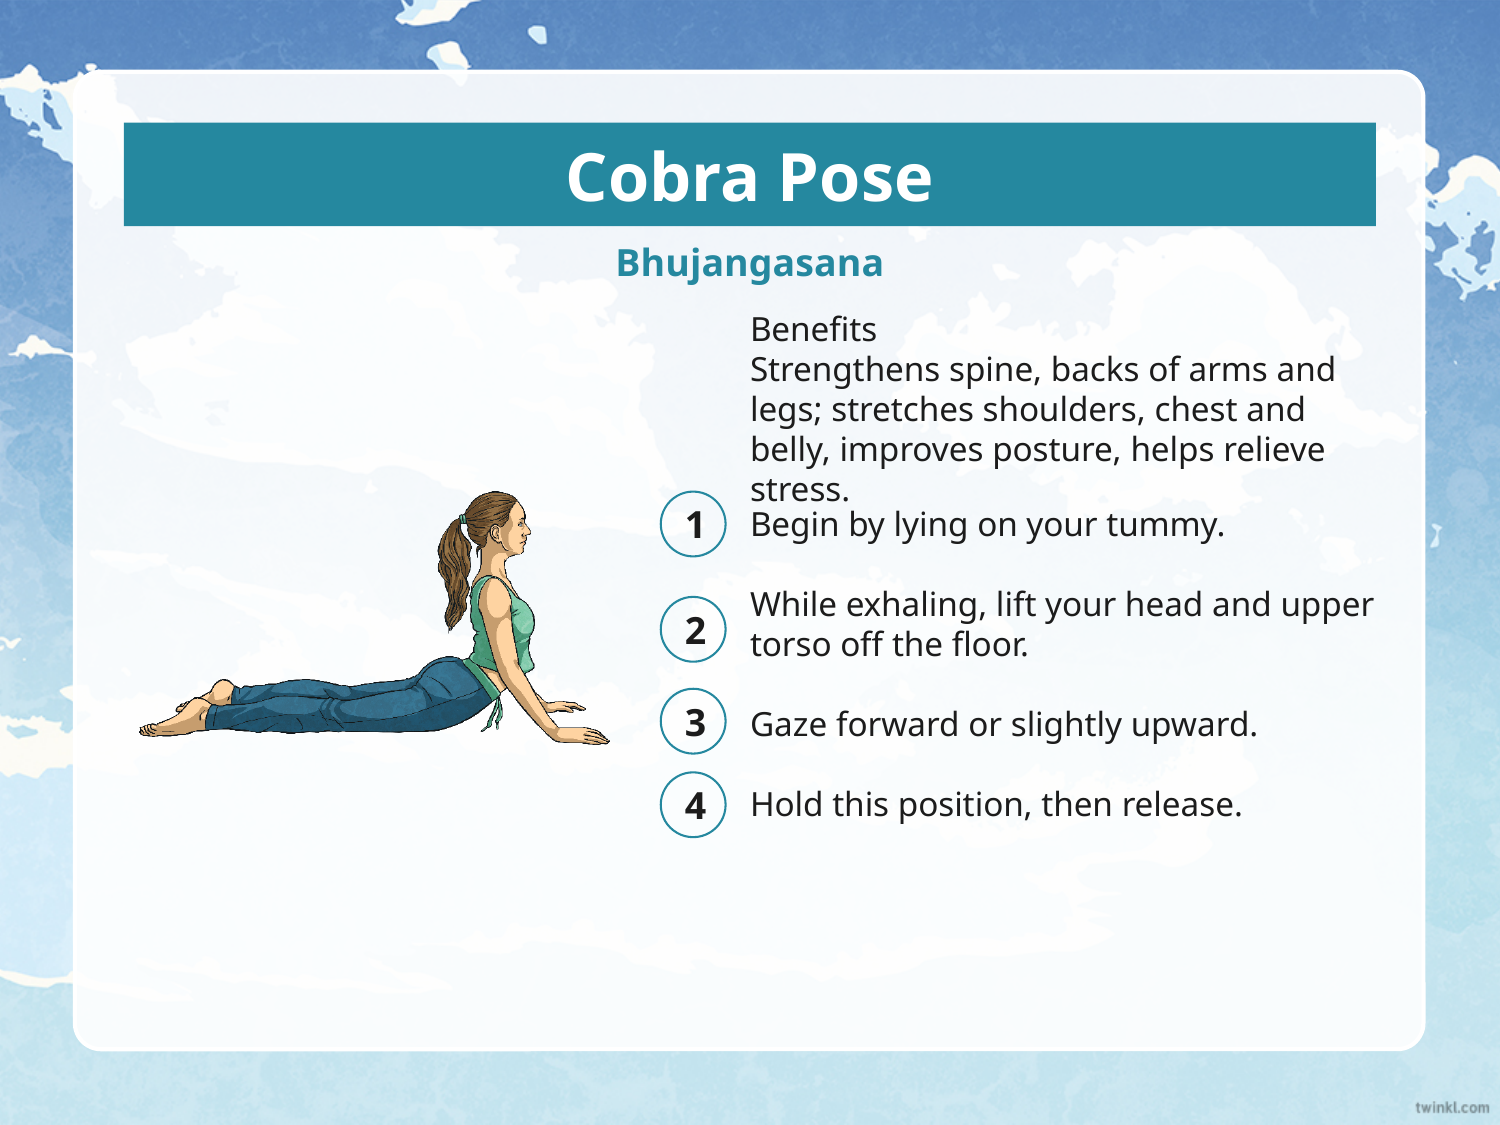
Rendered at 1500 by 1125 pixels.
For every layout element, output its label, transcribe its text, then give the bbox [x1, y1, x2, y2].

text_box 2 [659, 595, 727, 663]
text_box 3 [659, 687, 727, 755]
text_box Cobra Pose [123, 122, 1376, 227]
picture [0, 0, 1500, 1125]
text_box Bhujangasana [123, 227, 1376, 296]
text_box Benefits Strengthens spine, backs of arms and legs; stretches shoulders, chest and belly, improves posture, helps relieve stress. [750, 296, 1376, 491]
text_box 1 [659, 490, 727, 558]
text_box 4 [659, 771, 727, 839]
text_box Begin by lying on your tummy. While exhaling, lift your head and upper torso off the floor. Gaze forward or slightly upward. Hold this position, then release. [750, 491, 1376, 835]
